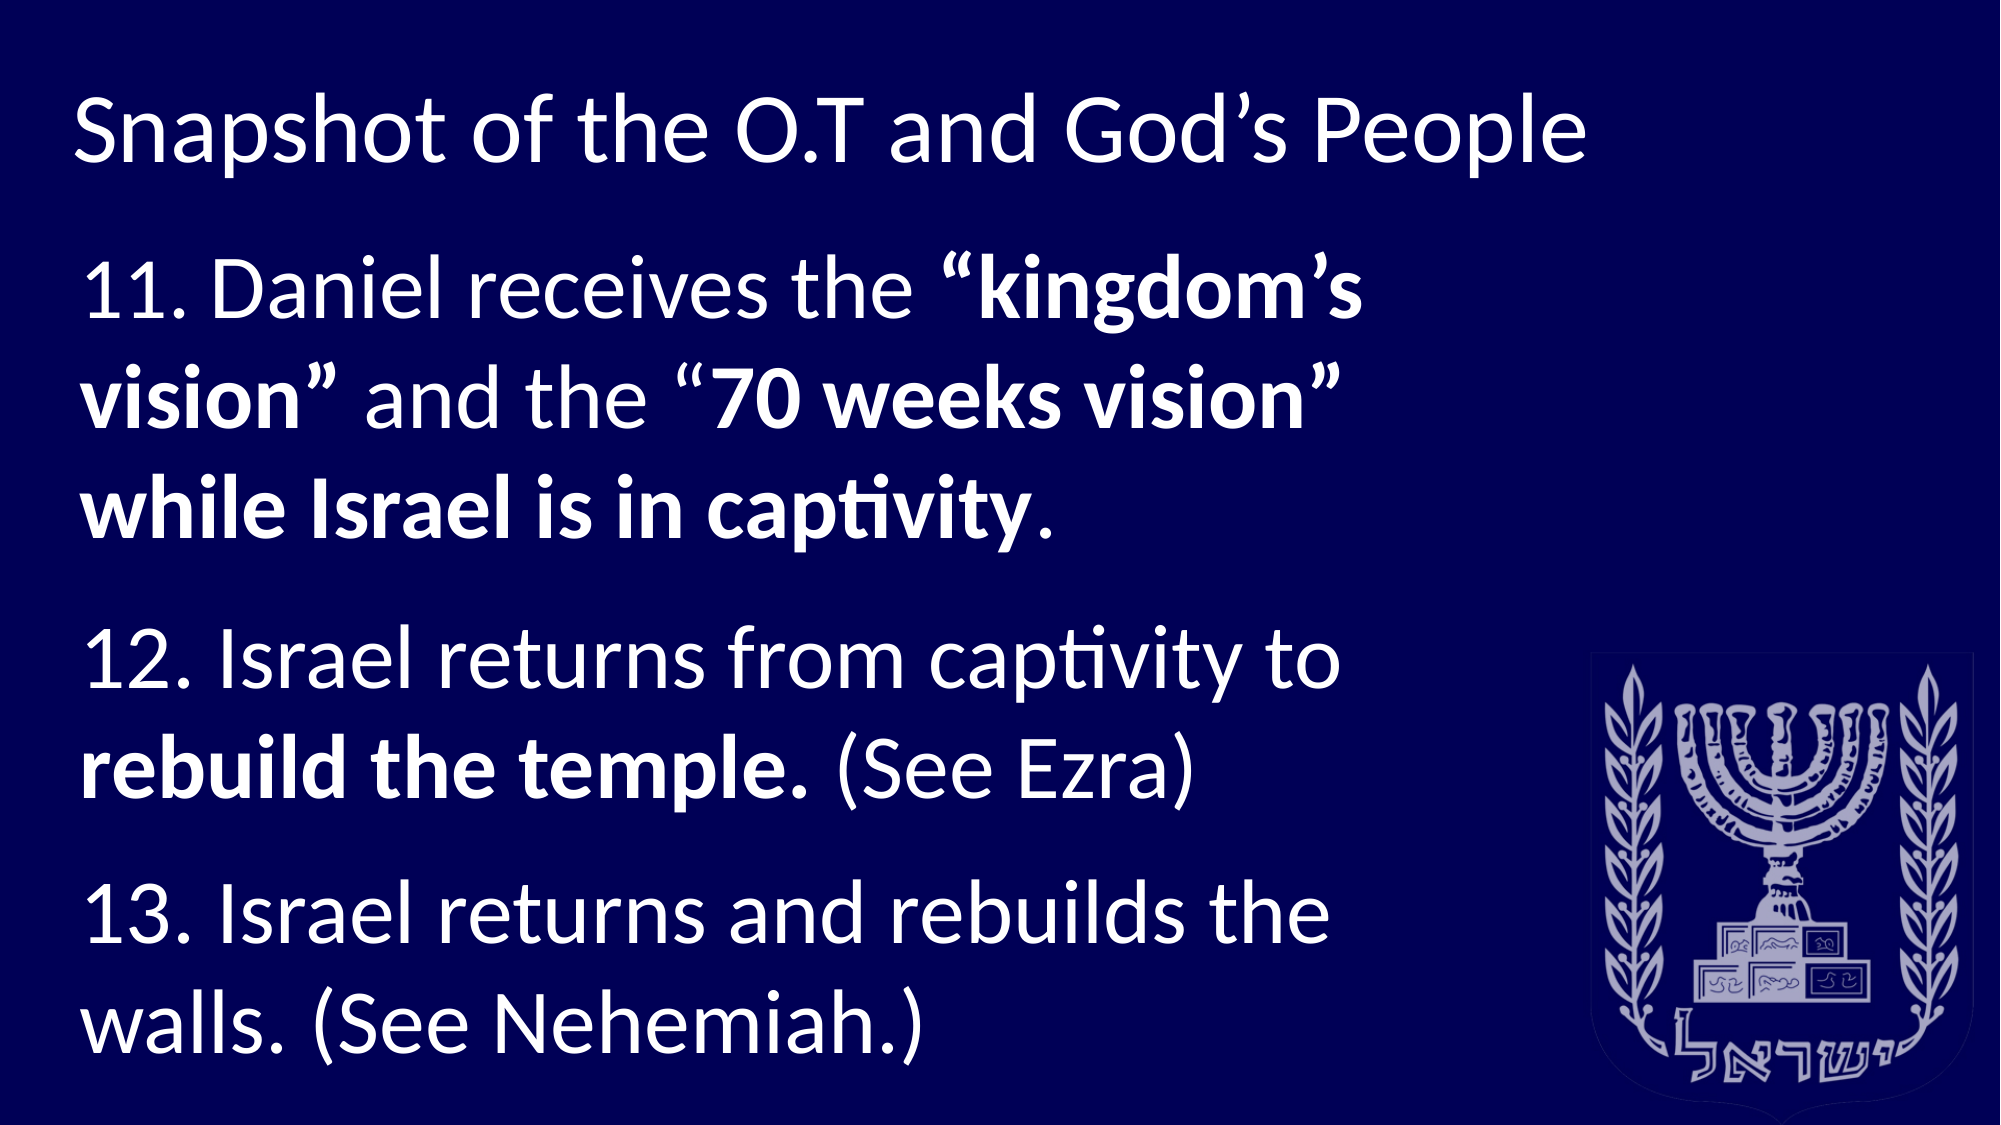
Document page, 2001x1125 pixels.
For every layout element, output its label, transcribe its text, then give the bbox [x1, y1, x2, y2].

picture [0, 0, 2000, 1125]
title Snapshot of the O.T and God’s People [64, 0, 2000, 270]
text_box 11. Daniel receives the “kingdom’s vision” and the “70 weeks vision” while Israel is in captivity. 12. Israel returns from captivity to rebuild the temple. (See Ezra) 13. Israel returns and rebuilds the walls. (See Nehemiah.) [72, 219, 1550, 1079]
